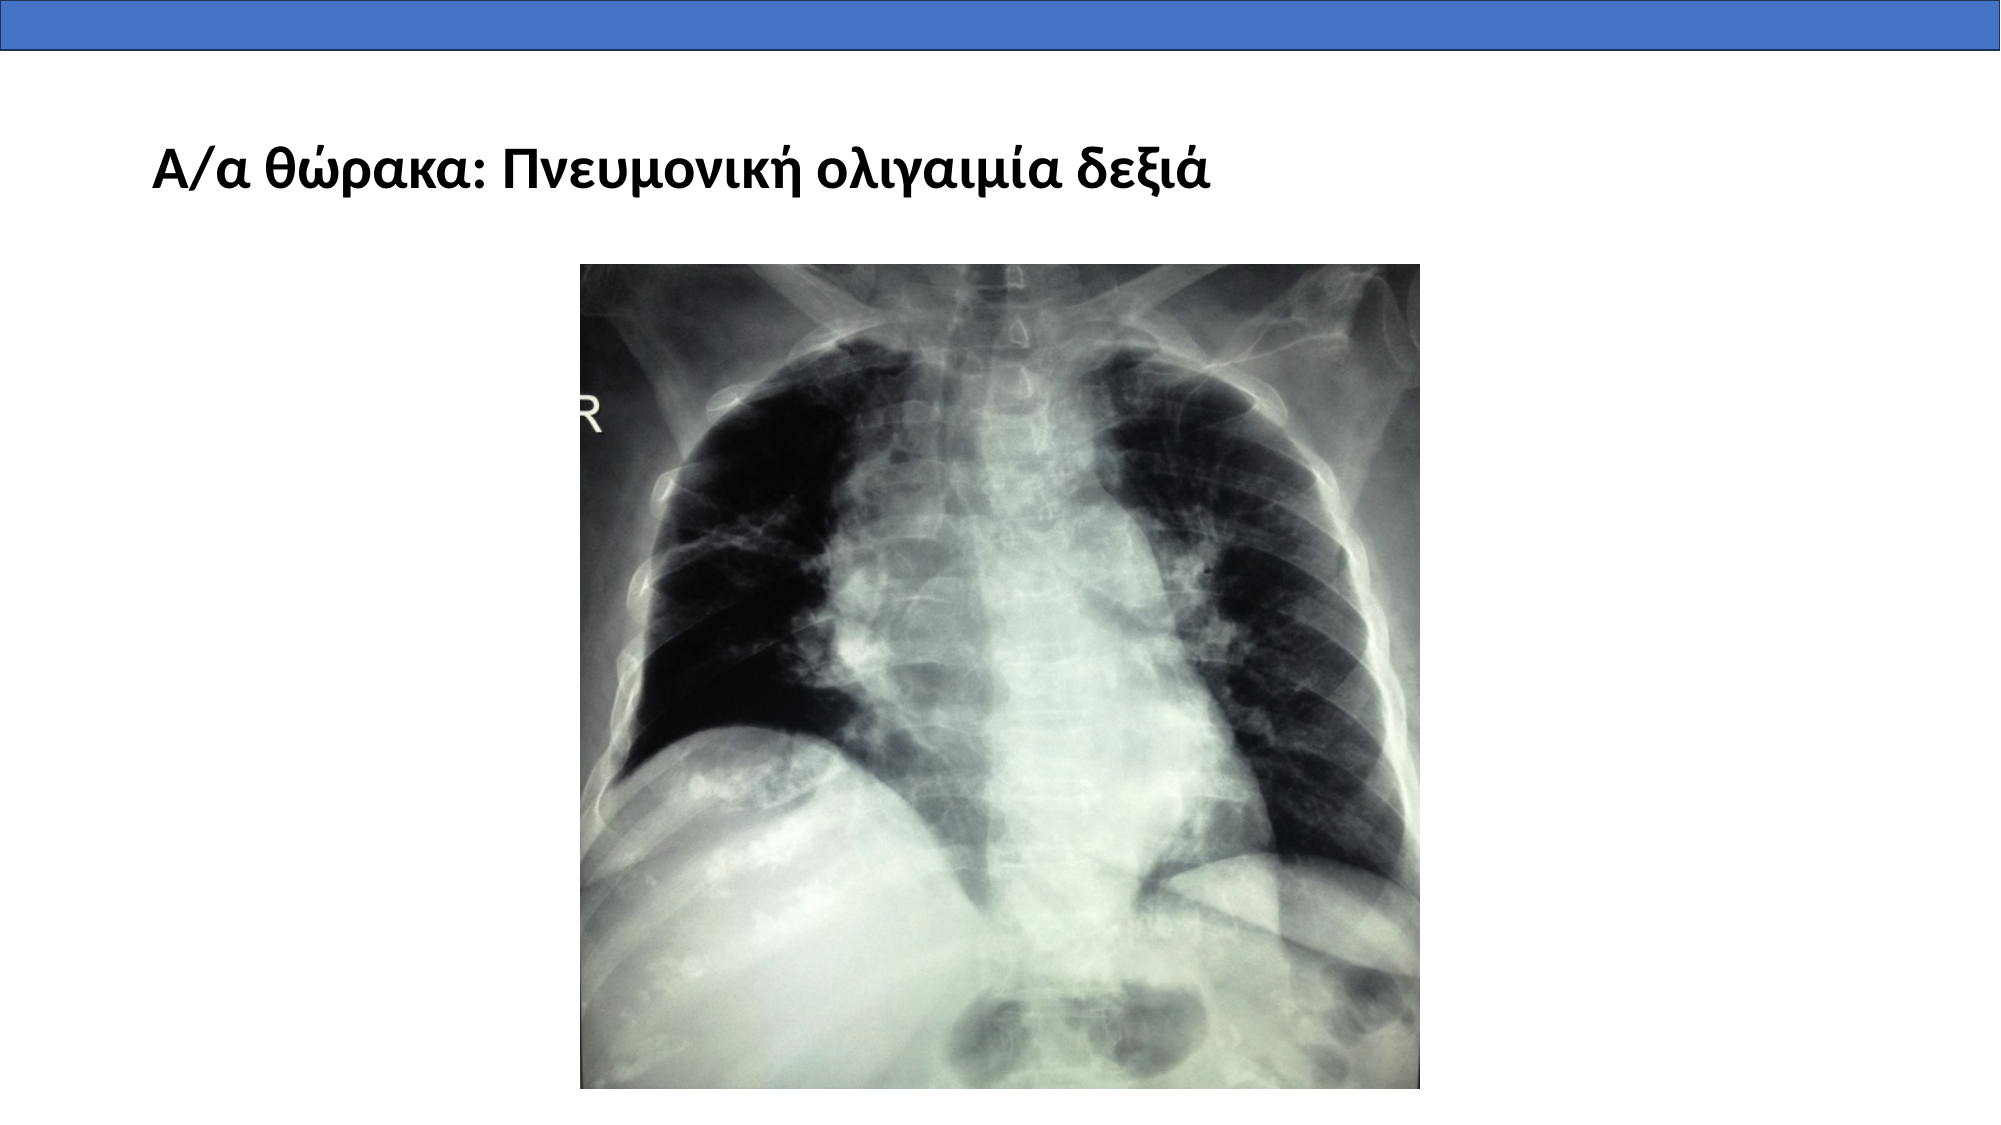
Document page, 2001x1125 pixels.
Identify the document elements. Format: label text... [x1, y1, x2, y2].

picture [580, 264, 1420, 1089]
text_box [0, 0, 2000, 51]
title Α/α θώρακα: Πνευμονική ολιγαιμία δεξιά [137, 59, 1863, 278]
